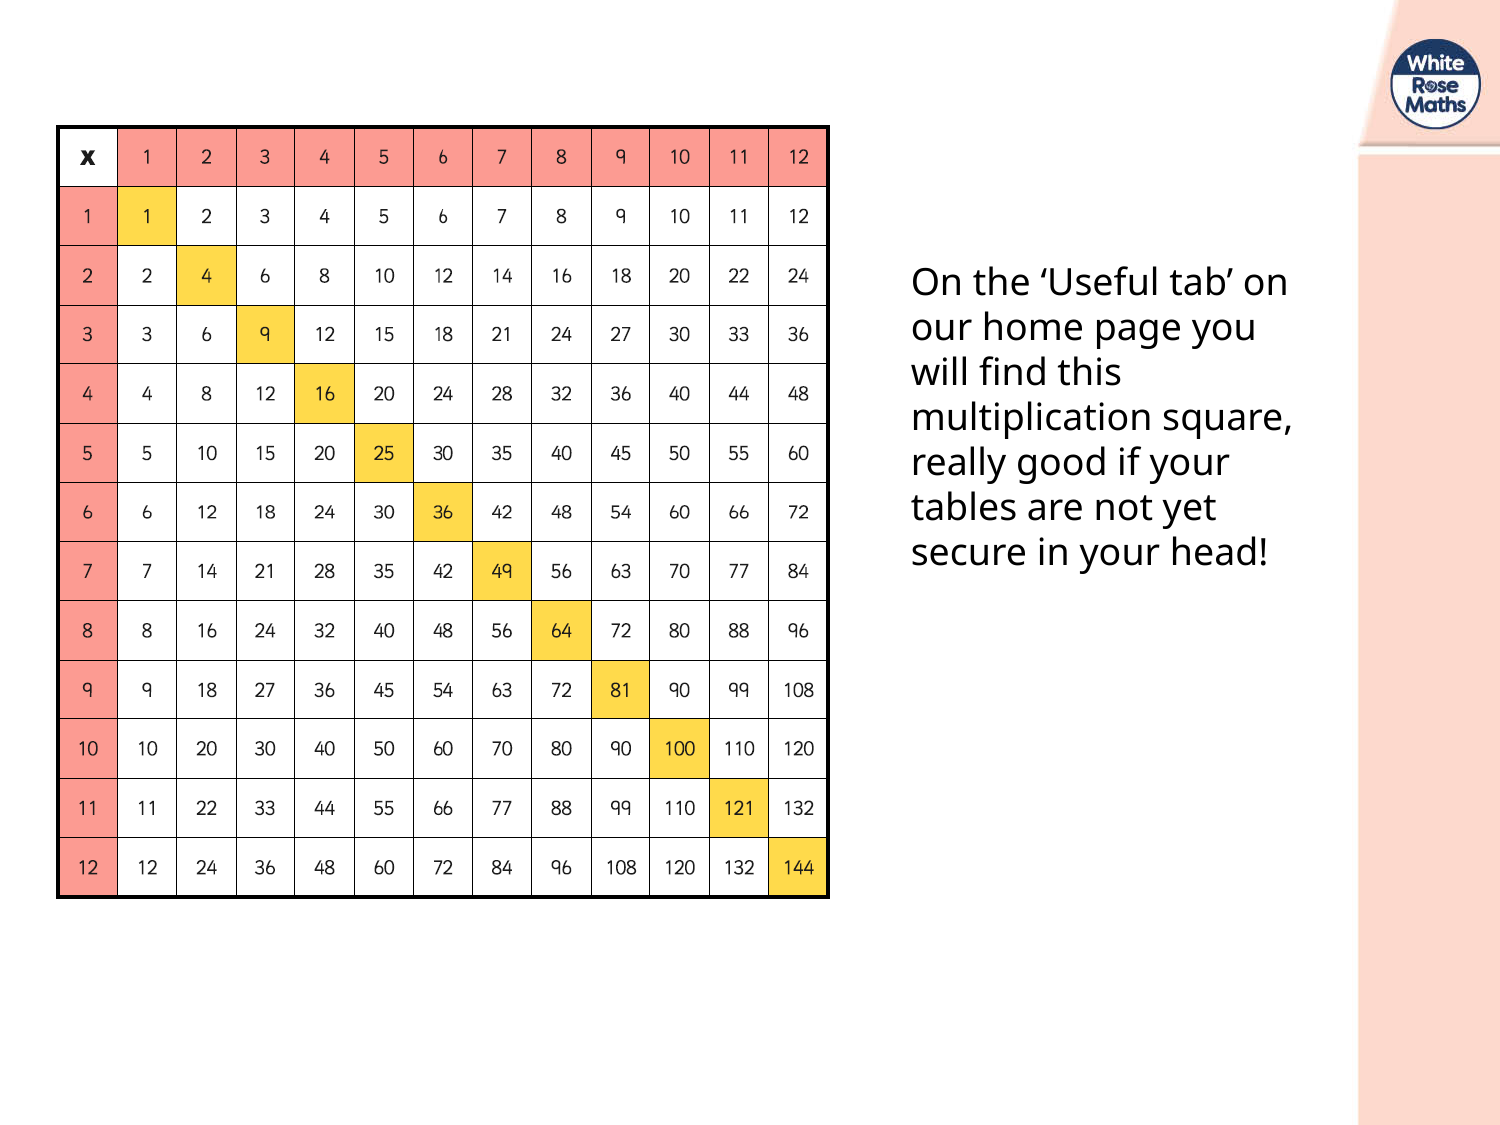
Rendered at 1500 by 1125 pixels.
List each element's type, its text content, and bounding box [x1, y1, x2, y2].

text_box On the ‘Useful tab’ on our home page you will find this multiplication square, really good if your tables are not yet secure in your head! [896, 250, 1324, 581]
picture [0, 0, 1500, 1125]
